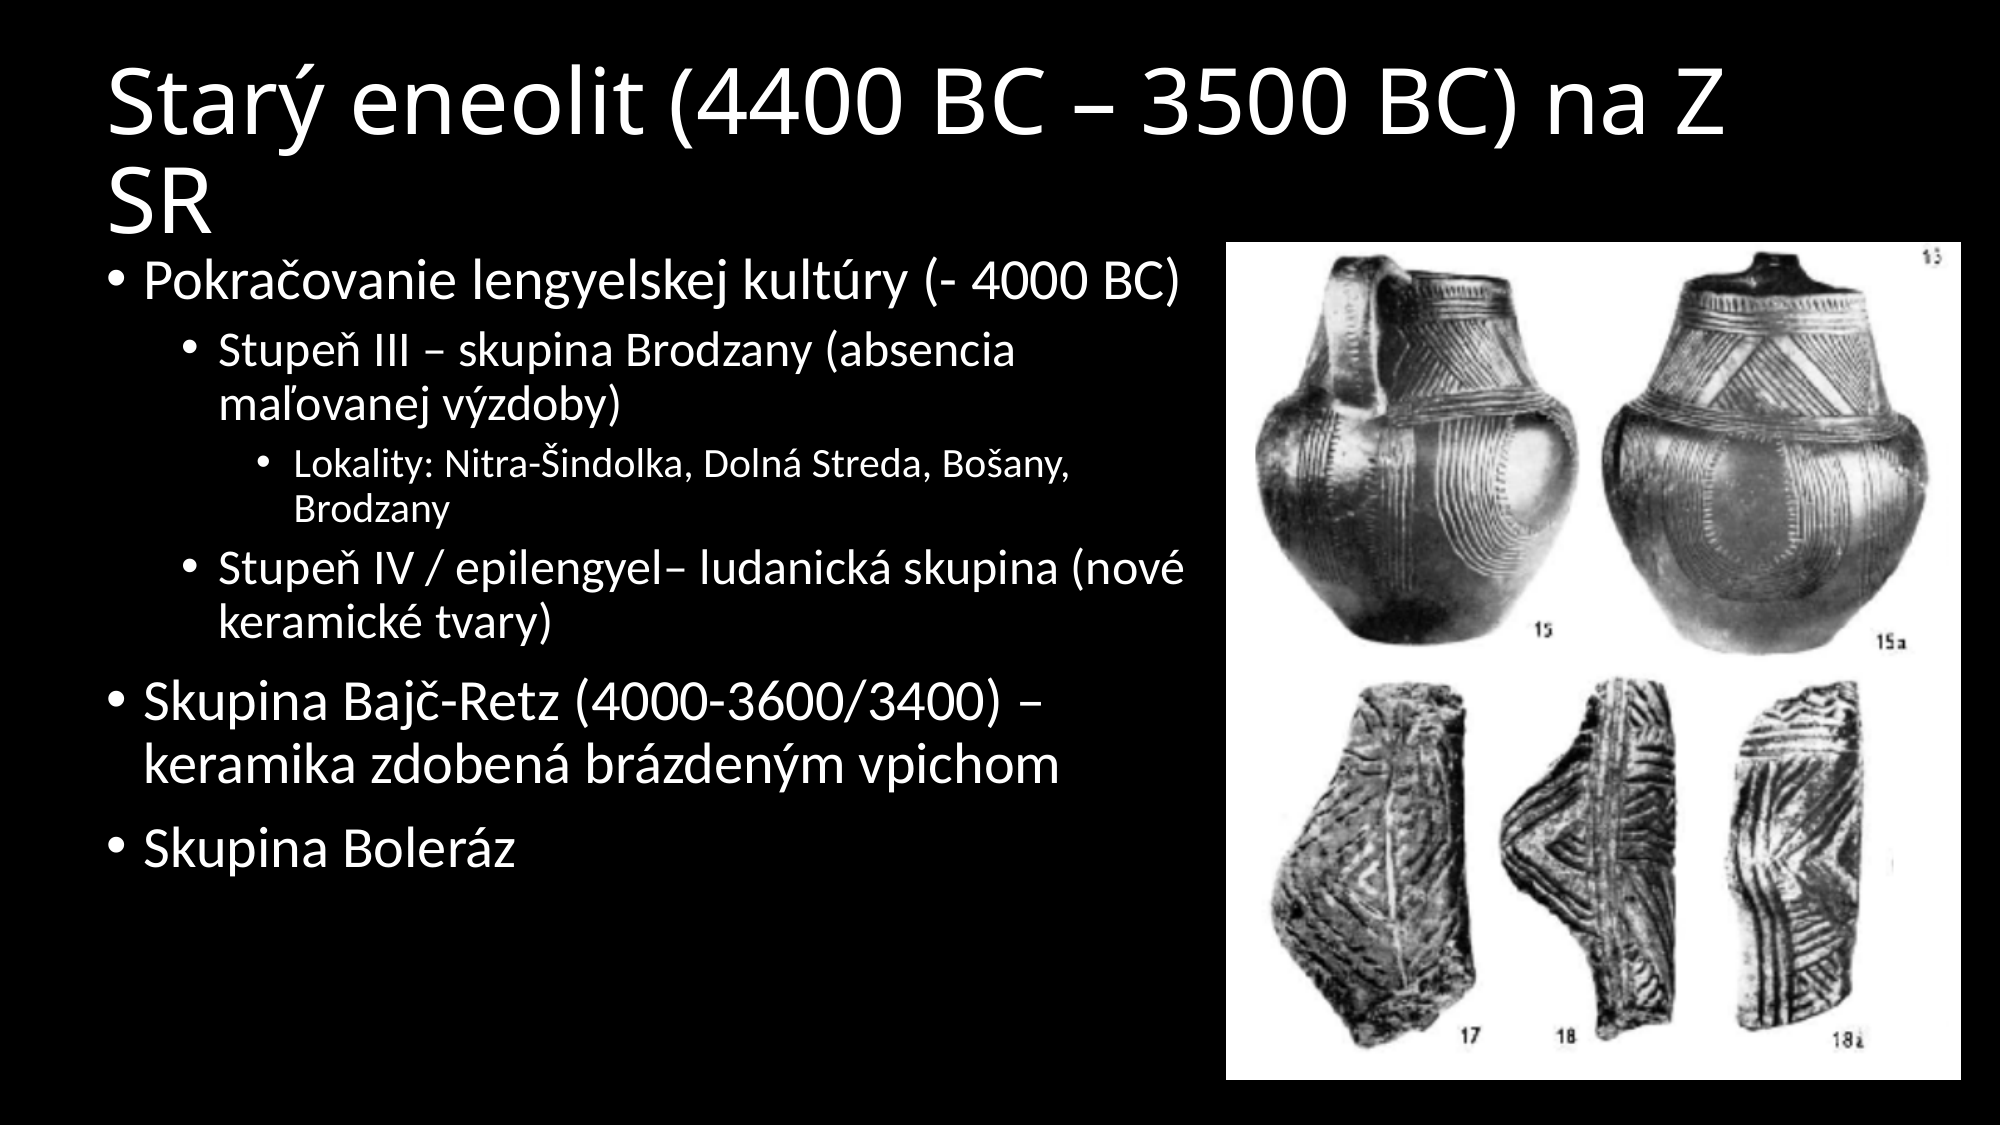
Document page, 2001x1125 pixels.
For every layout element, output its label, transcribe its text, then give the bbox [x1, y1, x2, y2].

list Pokračovanie lengyelskej kultúry (- 4000 BC) Stupeň III – skupina Brodzany (absencia maľovanej výzdoby) Lokality: Nitra-Šindolka, Dolná Streda, Bošany, Brodzany Stupeň IV / epilengyel– ludanická skupina (nové keramické tvary) Skupina Bajč-Retz (4000-3600/3400) – keramika zdobená brázdeným vpichom Skupina Boleráz [91, 242, 1209, 1125]
title Starý eneolit (4400 BC – 3500 BC) na Z SR [91, 45, 1863, 263]
picture [1226, 241, 1961, 1080]
